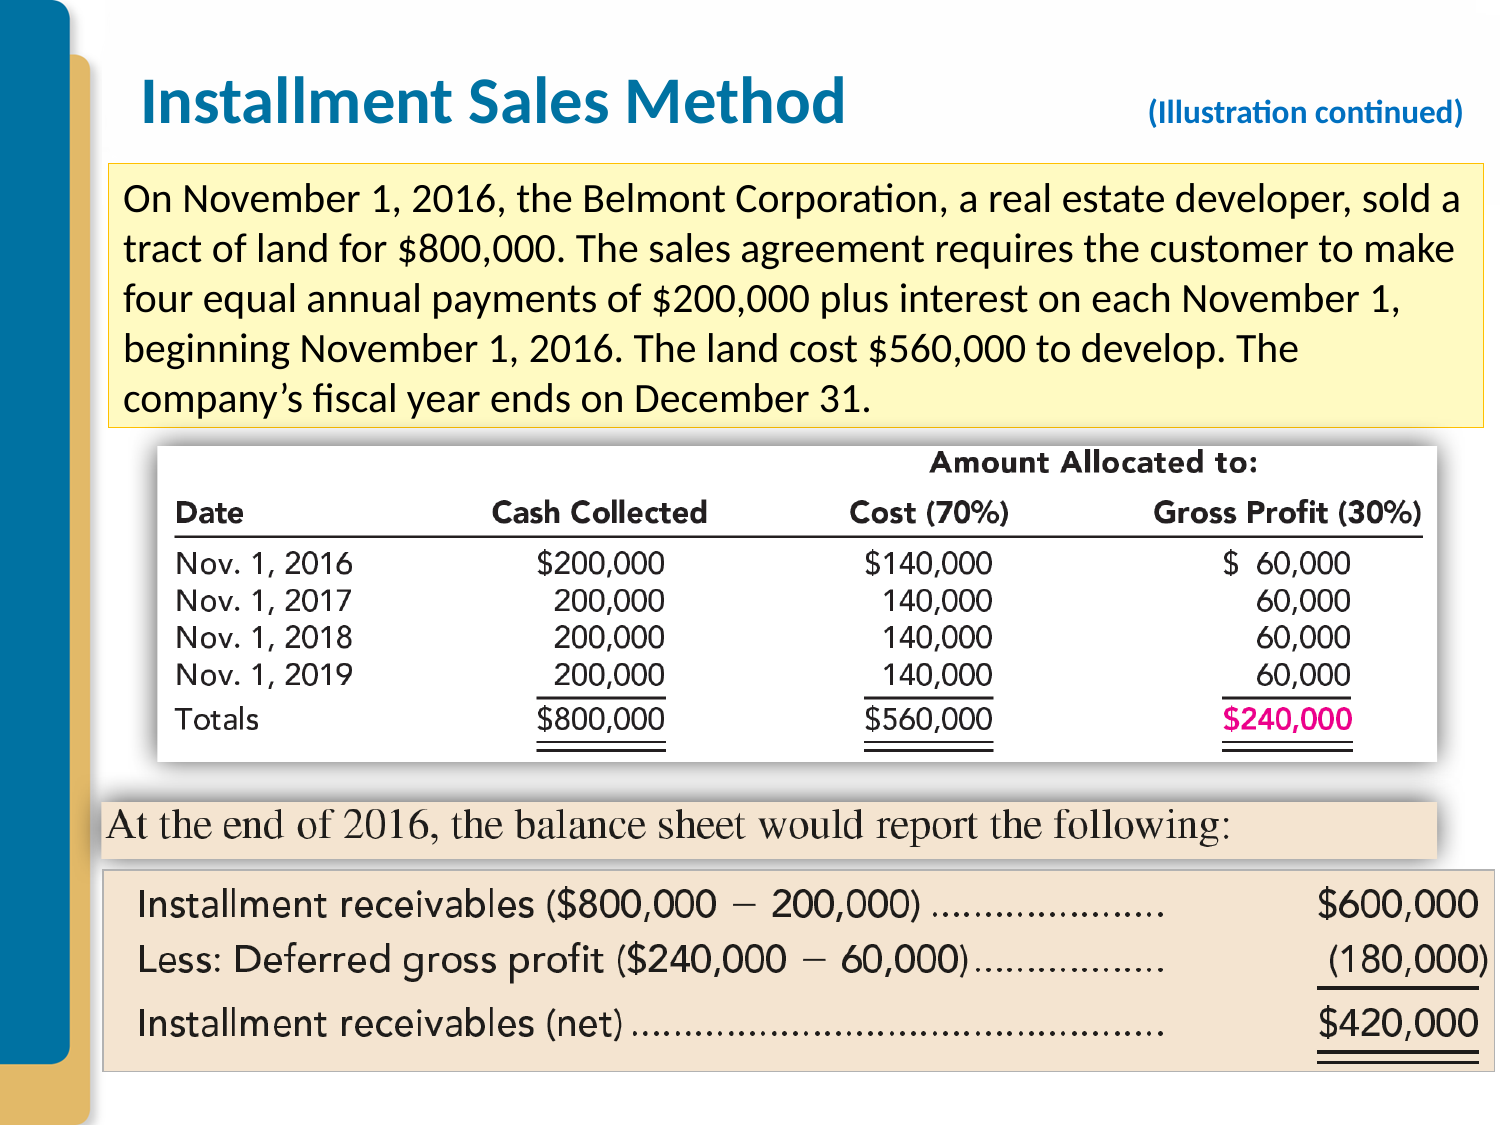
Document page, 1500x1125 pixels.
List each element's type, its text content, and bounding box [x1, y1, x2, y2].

text_box On November 1, 2016, the Belmont Corporation, a real estate developer, sold a tract of land for $800,000. The sales agreement requires the customer to make four equal annual payments of $200,000 plus interest on each November 1, beginning November 1, 2016. The land cost $560,000 to develop. The company’s fiscal year ends on December 31. [108, 163, 1484, 428]
title Installment Sales Method (Illustration continued) [124, 0, 1500, 231]
picture [0, 0, 1500, 1125]
